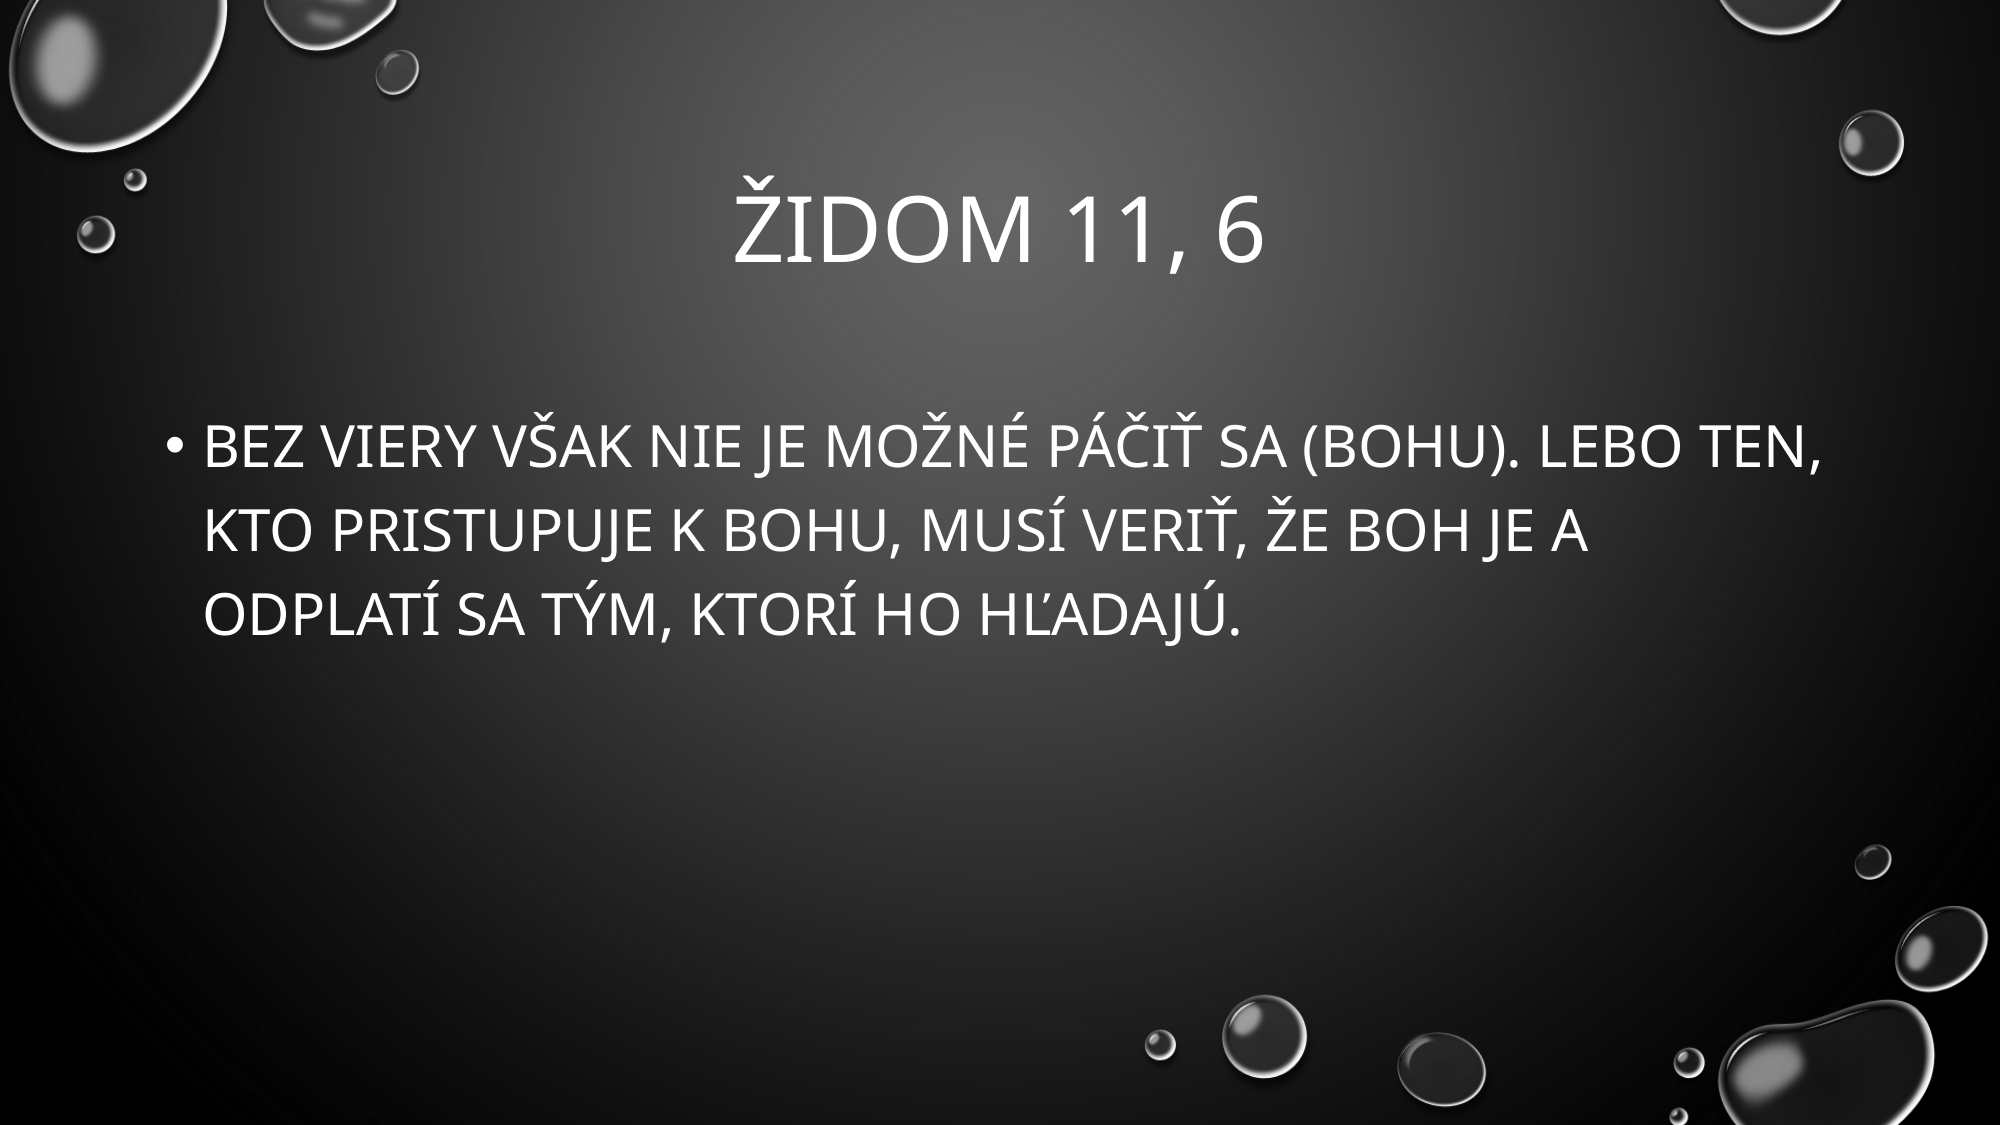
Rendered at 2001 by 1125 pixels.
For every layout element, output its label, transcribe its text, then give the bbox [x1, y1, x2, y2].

picture [0, 0, 2000, 1125]
title Židom 11, 6 [149, 101, 1851, 364]
list Bez viery však nie je možné páčiť sa (Bohu). Lebo ten, kto pristupuje k Bohu, musí veriť, že Boh je a odplatí sa tým, ktorí Ho hľadajú. [149, 388, 1850, 950]
